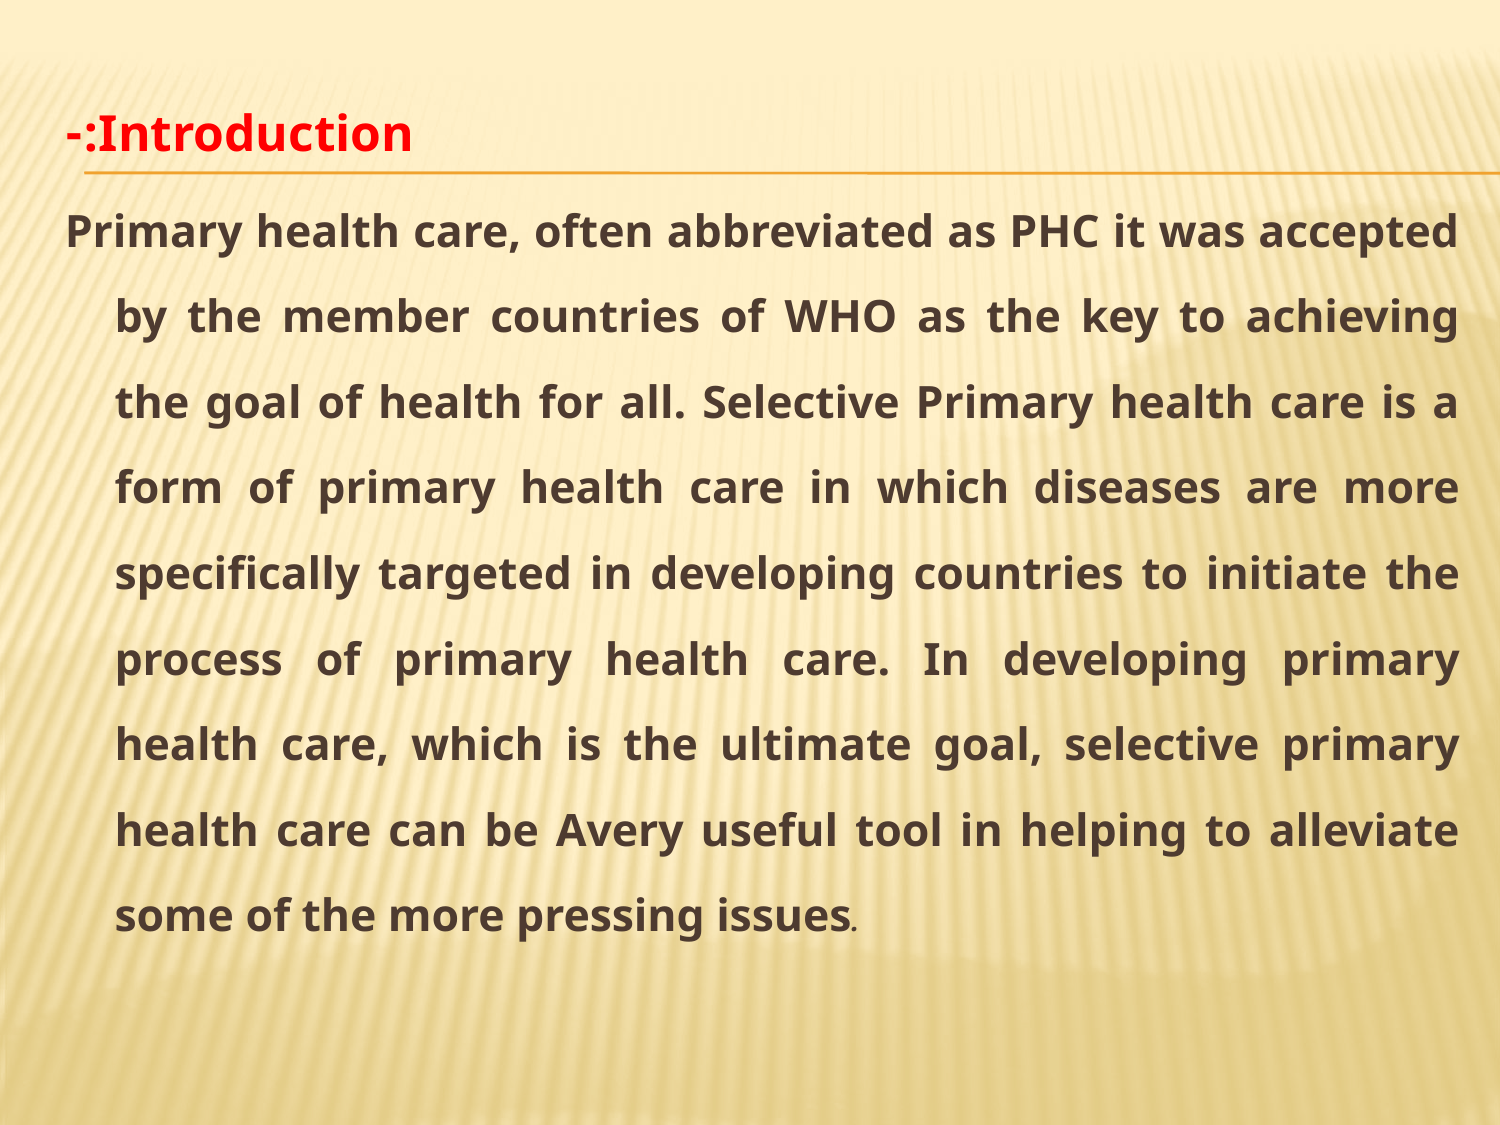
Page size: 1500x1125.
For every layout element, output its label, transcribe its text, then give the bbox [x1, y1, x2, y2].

list Introduction:- Primary health care, often abbreviated as PHC it was accepted by the member countries of WHO as the key to achieving the goal of health for all. Selective Primary health care is a form of primary health care in which diseases are more specifically targeted in developing countries to initiate the process of primary health care. In developing primary health care, which is the ultimate goal, selective primary health care can be Avery useful tool in helping to alleviate some of the more pressing issues. [50, 58, 1475, 998]
